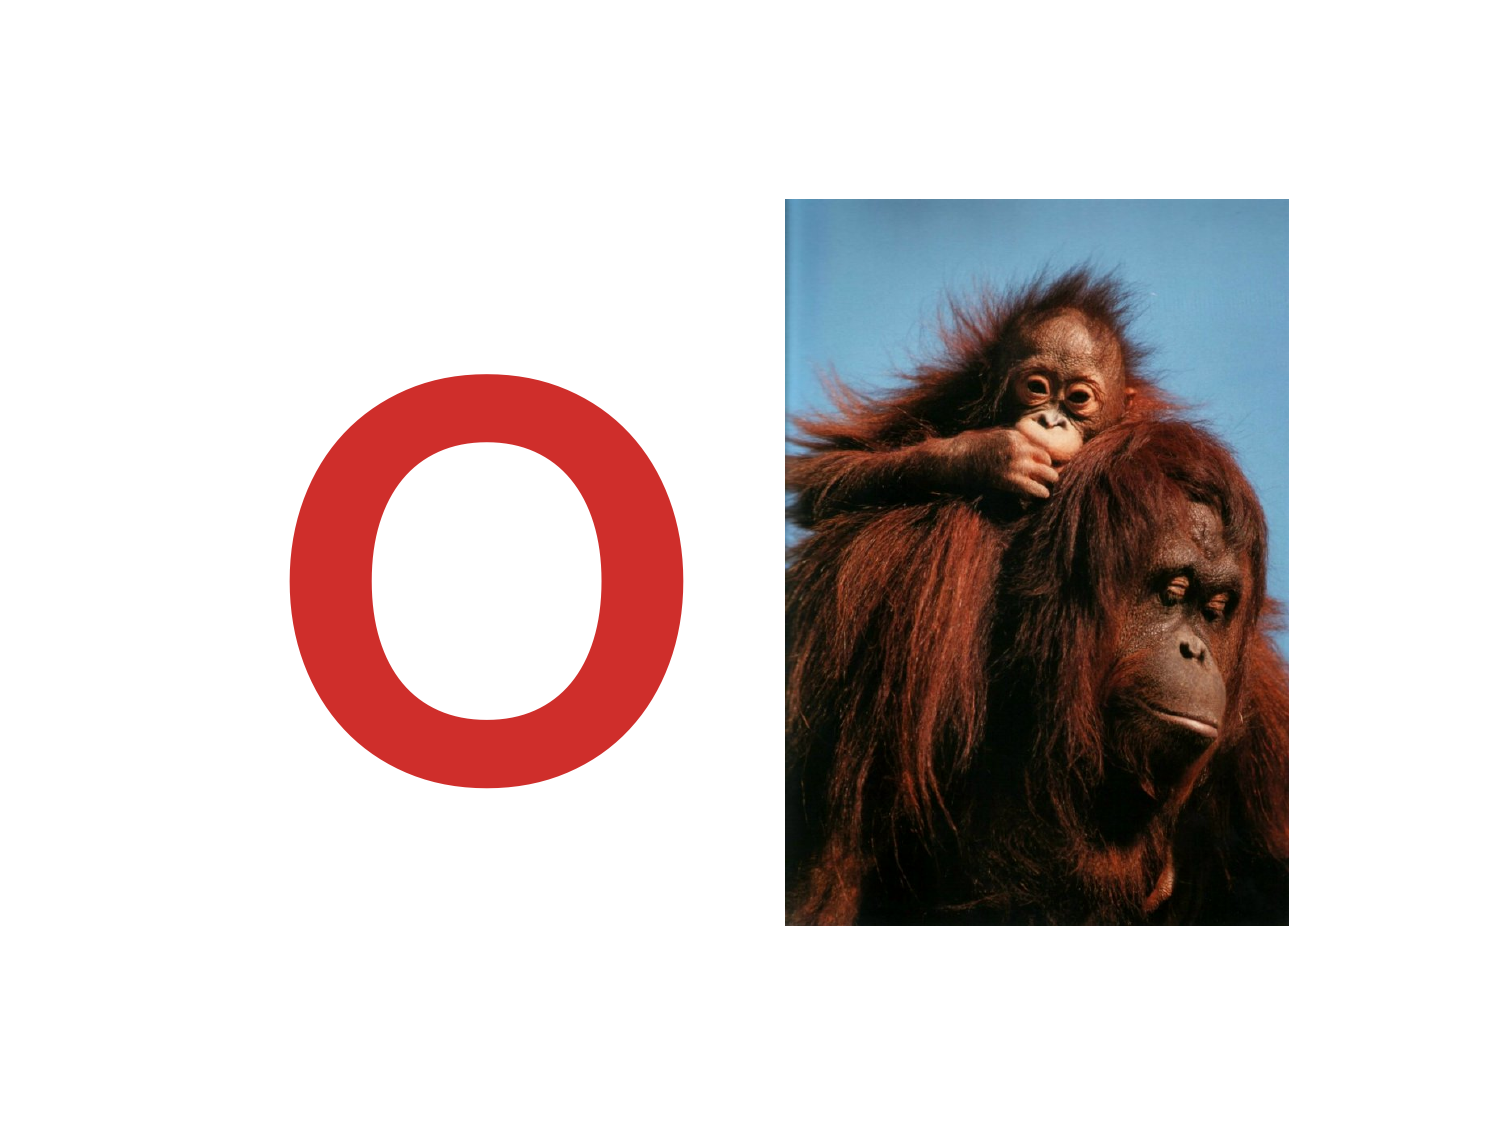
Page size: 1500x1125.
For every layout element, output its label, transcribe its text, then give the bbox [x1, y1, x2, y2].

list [784, 198, 1290, 927]
text_box О [259, 152, 713, 918]
